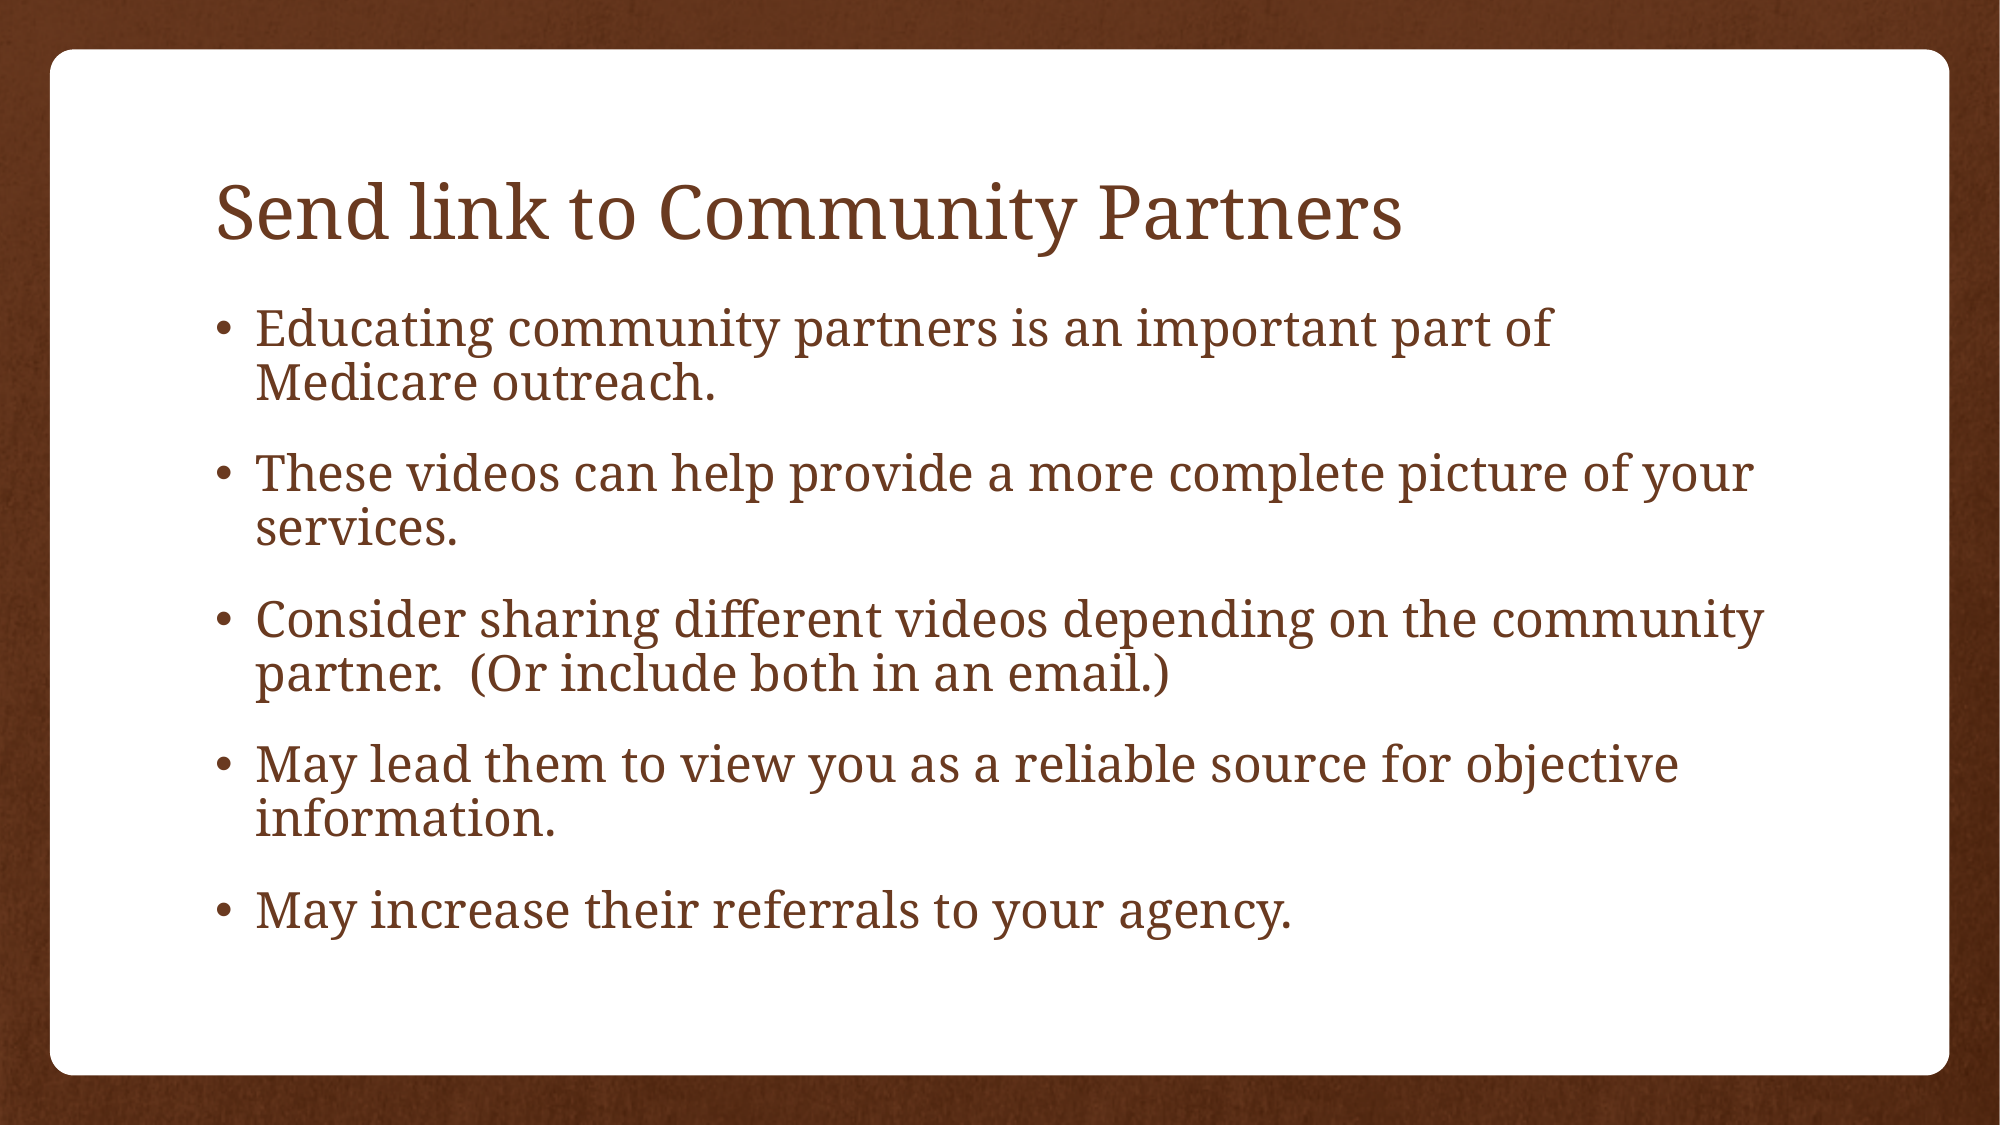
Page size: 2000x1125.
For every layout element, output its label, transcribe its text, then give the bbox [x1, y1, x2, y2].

list Educating community partners is an important part of Medicare outreach. These videos can help provide a more complete picture of your services. Consider sharing different videos depending on the community partner. (Or include both in an email.) May lead them to view you as a reliable source for objective information. May increase their referrals to your agency. [199, 295, 1800, 996]
title Send link to Community Partners [199, 70, 1800, 263]
